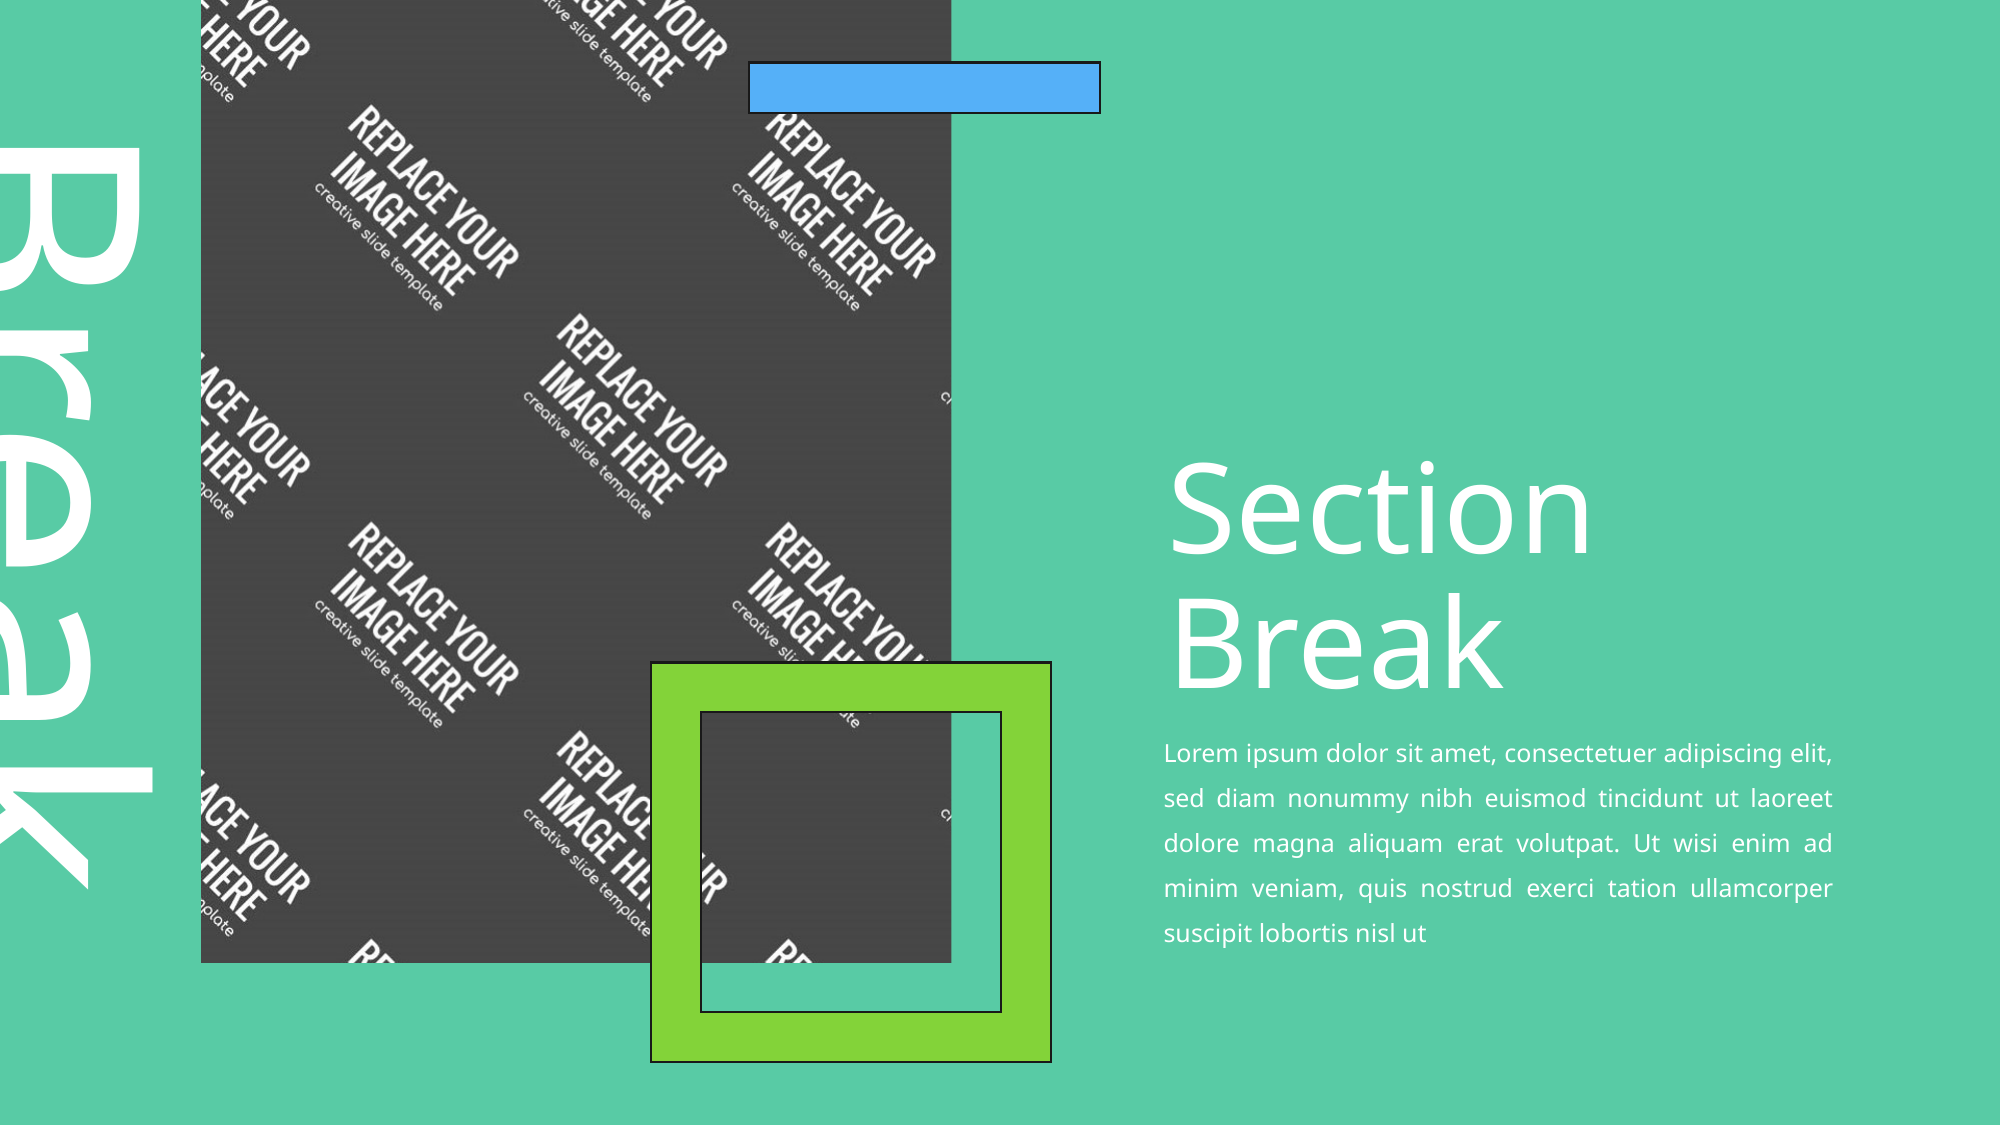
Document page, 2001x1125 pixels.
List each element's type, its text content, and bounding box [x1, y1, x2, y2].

text_box Break [0, 0, 230, 1063]
text_box Lorem ipsum dolor sit amet, consectetuer adipiscing elit, sed diam nonummy nibh euismod tincidunt ut laoreet dolore magna aliquam erat volutpat. Ut wisi enim ad minim veniam, quis nostrud exerci tation ullamcorper suscipit lobortis nisl ut [1148, 715, 1849, 955]
text_box [650, 661, 1052, 1063]
picture [200, 0, 952, 963]
text_box [952, 61, 1101, 114]
title Section Break [1152, 375, 2000, 787]
